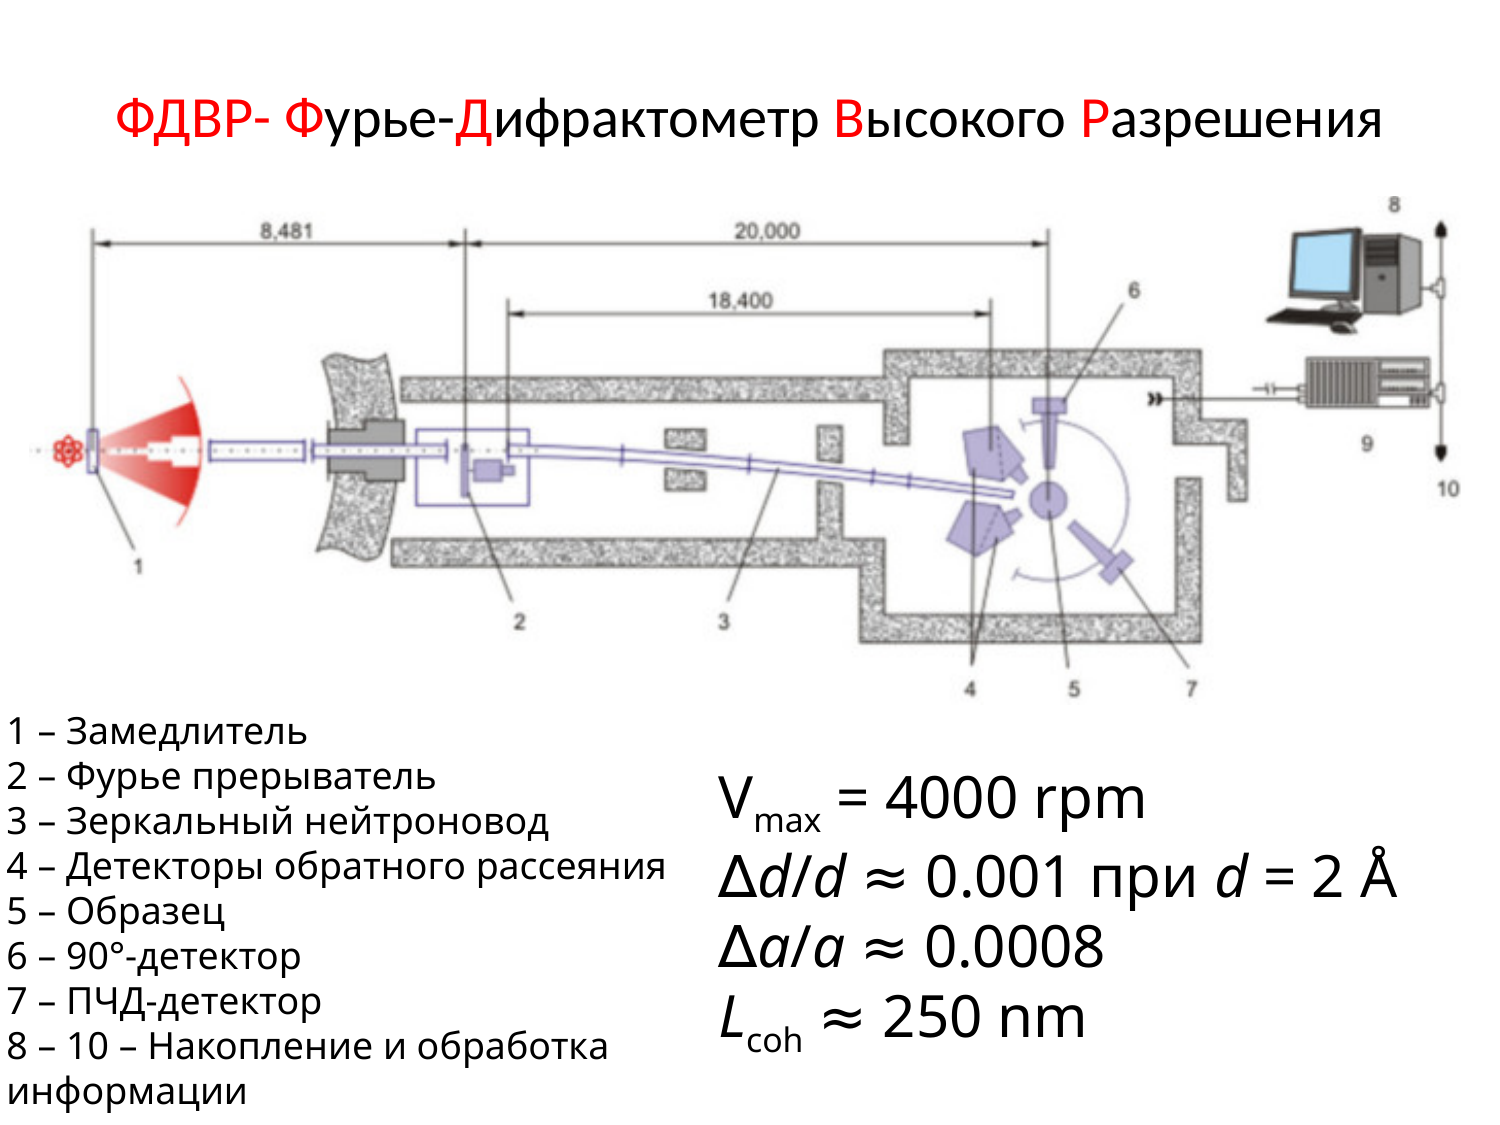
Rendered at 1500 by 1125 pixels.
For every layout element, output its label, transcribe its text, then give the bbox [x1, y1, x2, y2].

text_box 1 – Замедлитель 2 – Фурье прерыватель 3 – Зеркальный нейтроновод 4 – Детекторы обратного рассеяния 5 – Образец 6 – 90°-детектор 7 – ПЧД-детектор 8 – 10 – Накопление и обработка информации [0, 699, 742, 1120]
text_box Vmax = 4000 rpm ∆d/d ≈ 0.001 при d = 2 Å ∆а/а ≈ 0.0008 Lcoh ≈ 250 nm [742, 752, 1454, 1067]
title ФДВР- Фурье-Дифрактометр Высокого Разрешения [87, 20, 1413, 194]
picture [29, 196, 1470, 705]
